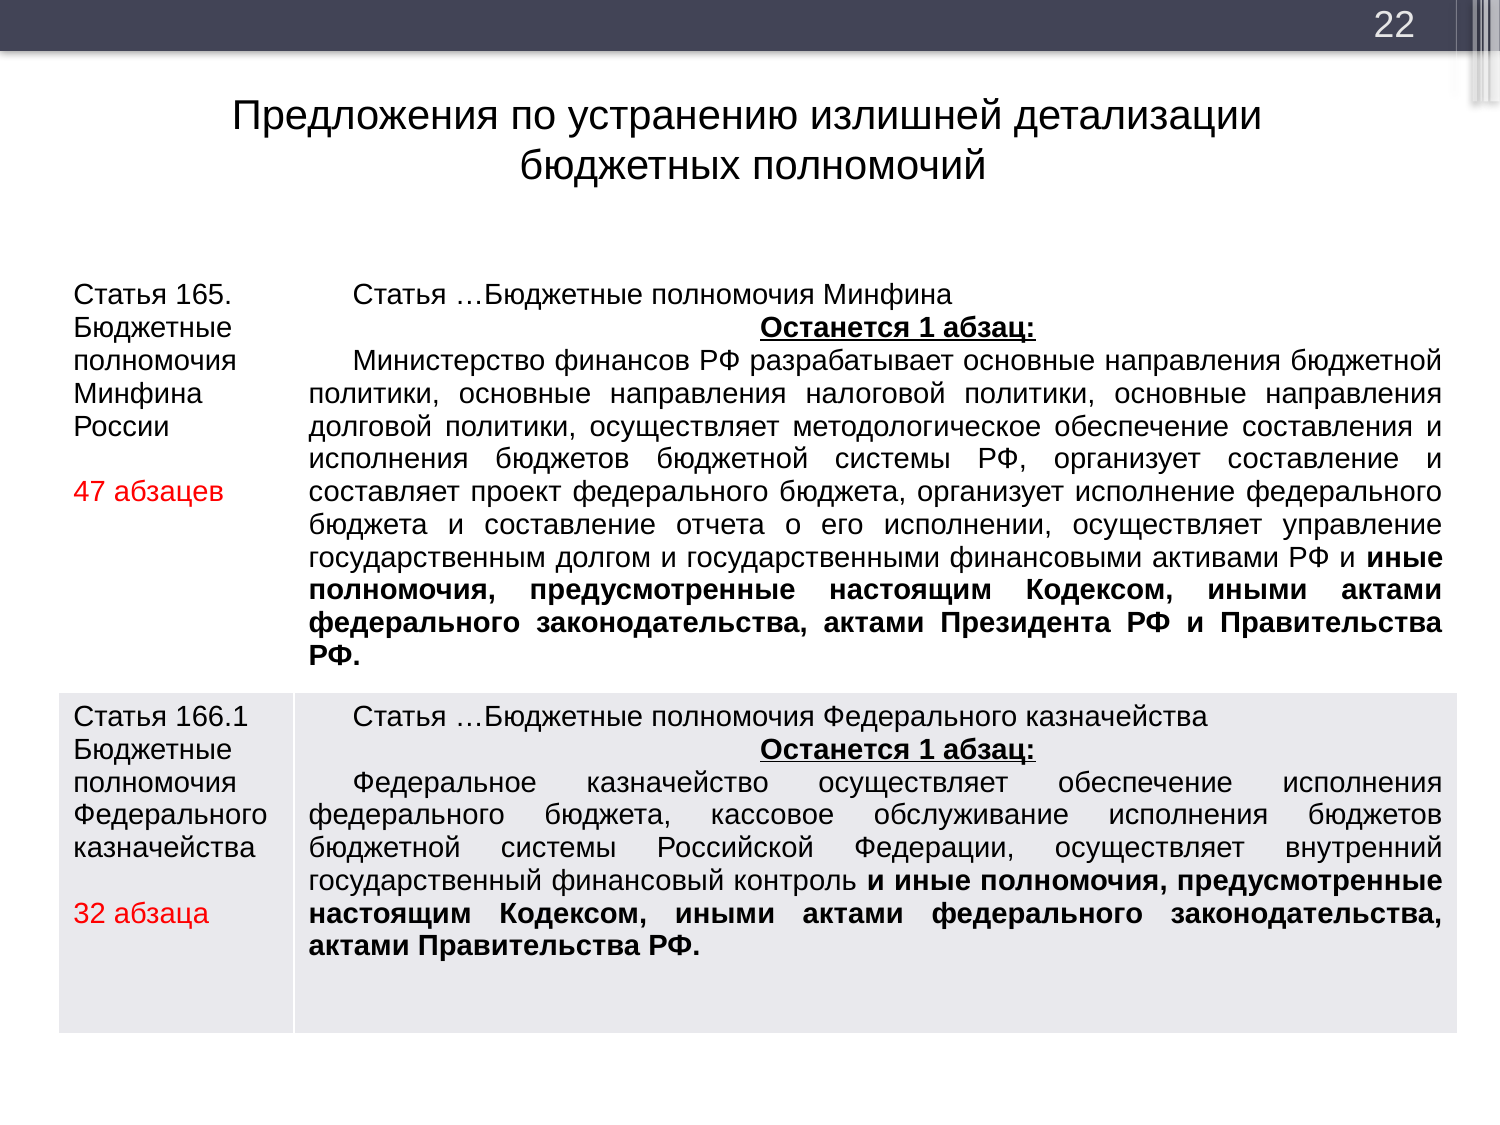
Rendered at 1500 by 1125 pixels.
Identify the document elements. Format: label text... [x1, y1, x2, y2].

table_header Статья …Бюджетные полномочия Минфина Останется 1 абзац: Министерство финансов РФ разрабатывает основные направления бюджетной политики, основные направления налоговой политики, основные направления долговой политики, осуществляет методологическое обеспечение составления и исполнения бюджетов бюджетной системы РФ, организует составление и составляет проект федерального бюджета, организует исполнение федерального бюджета и составление отчета о его исполнении, осуществляет управление государственным долгом и государственными финансовыми активами РФ и иные полномочия, предусмотренные настоящим Кодексом, иными актами федерального законодательства, актами Президента РФ и Правительства РФ. [295, 272, 1457, 692]
table_cell Статья 166.1 Бюджетные полномочия Федерального казначейства 32 абзаца [59, 693, 293, 1033]
text_box Предложения по устранению излишней детализации бюджетных полномочий [58, 75, 1448, 202]
table_header Статья 165. Бюджетные полномочия Минфина России 47 абзацев [59, 272, 293, 692]
slide_number 22 [1310, 2, 1430, 53]
table_cell Статья …Бюджетные полномочия Федерального казначейства Останется 1 абзац: Федеральное казначейство осуществляет обеспечение исполнения федерального бюджета, кассовое обслуживание исполнения бюджетов бюджетной системы Российской Федерации, осуществляет внутренний государственный финансовый контроль и иные полномочия, предусмотренные настоящим Кодексом, иными актами федерального законодательства, актами Правительства РФ. [295, 693, 1457, 1033]
